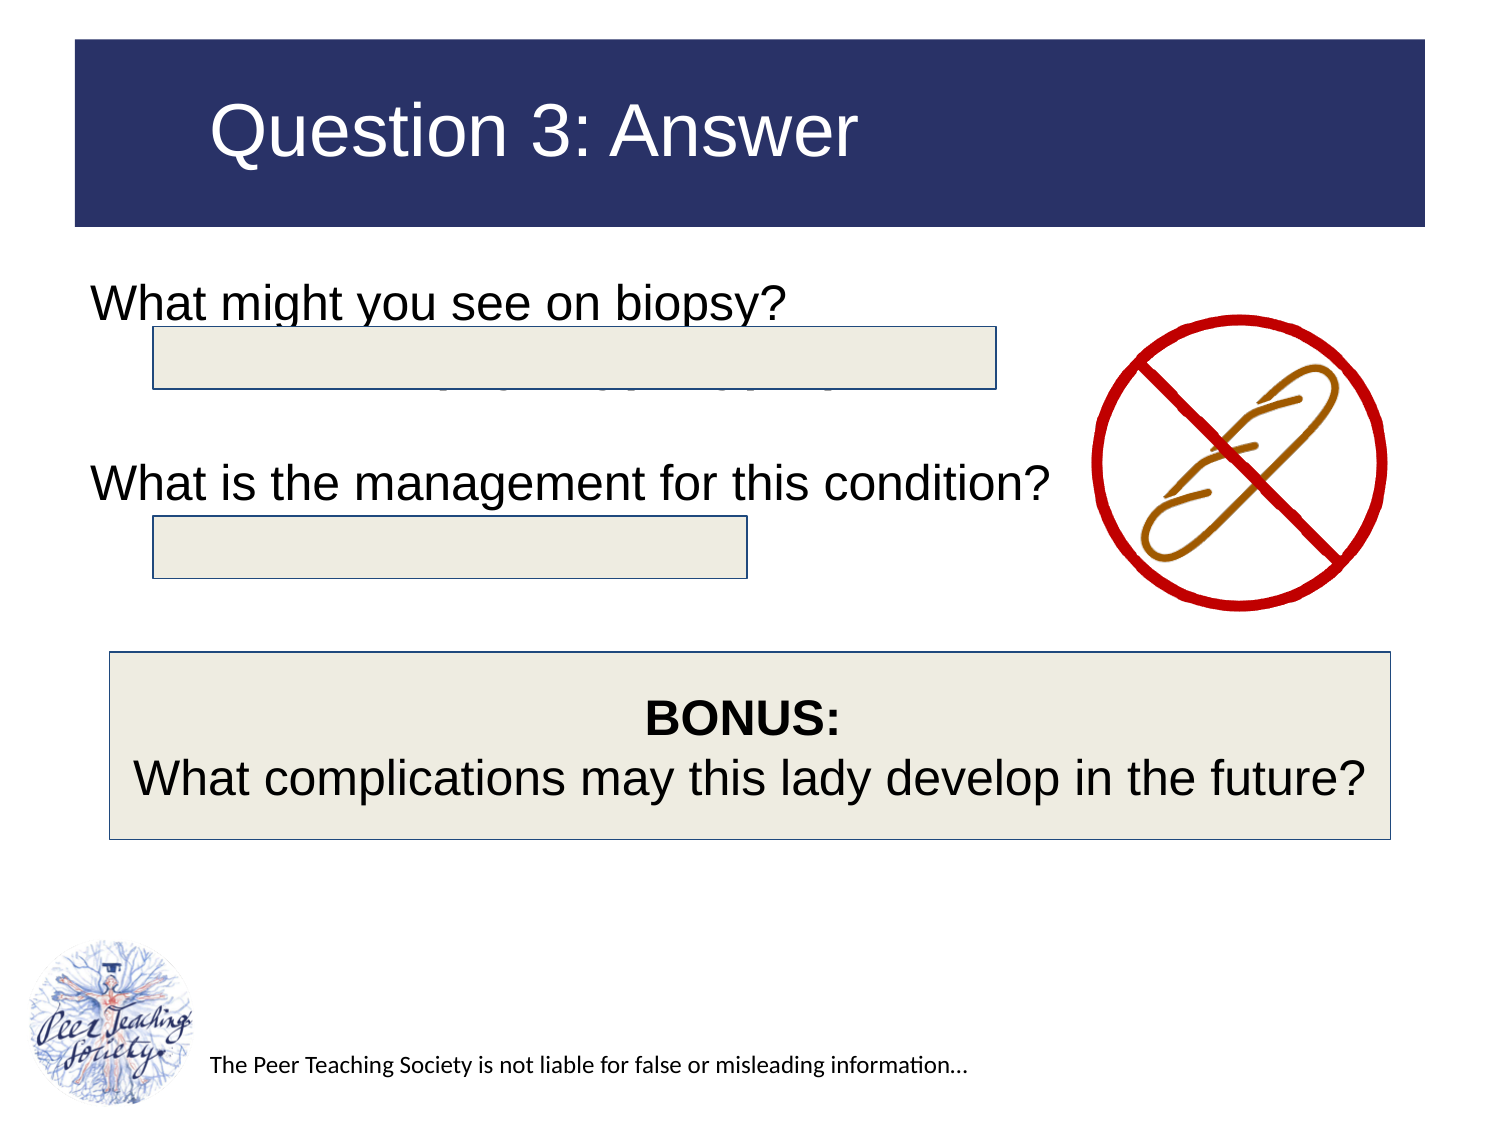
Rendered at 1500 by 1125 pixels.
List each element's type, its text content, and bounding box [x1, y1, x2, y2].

text_box [152, 326, 996, 389]
text_box BONUS: What complications may this lady develop in the future? [109, 651, 1391, 840]
text_box Question 3: Answer [194, 73, 886, 179]
picture [26, 938, 195, 1108]
text_box The Peer Teaching Society is not liable for false or misleading information… [201, 1040, 1026, 1087]
text_box [152, 516, 748, 579]
picture [1053, 277, 1426, 649]
list What might you see on biopsy? Villous atrophy, crypt hyperplasia. What is the management for this condition? Lifelong gluten free diet [75, 262, 1425, 1005]
text_box [74, 39, 1425, 227]
